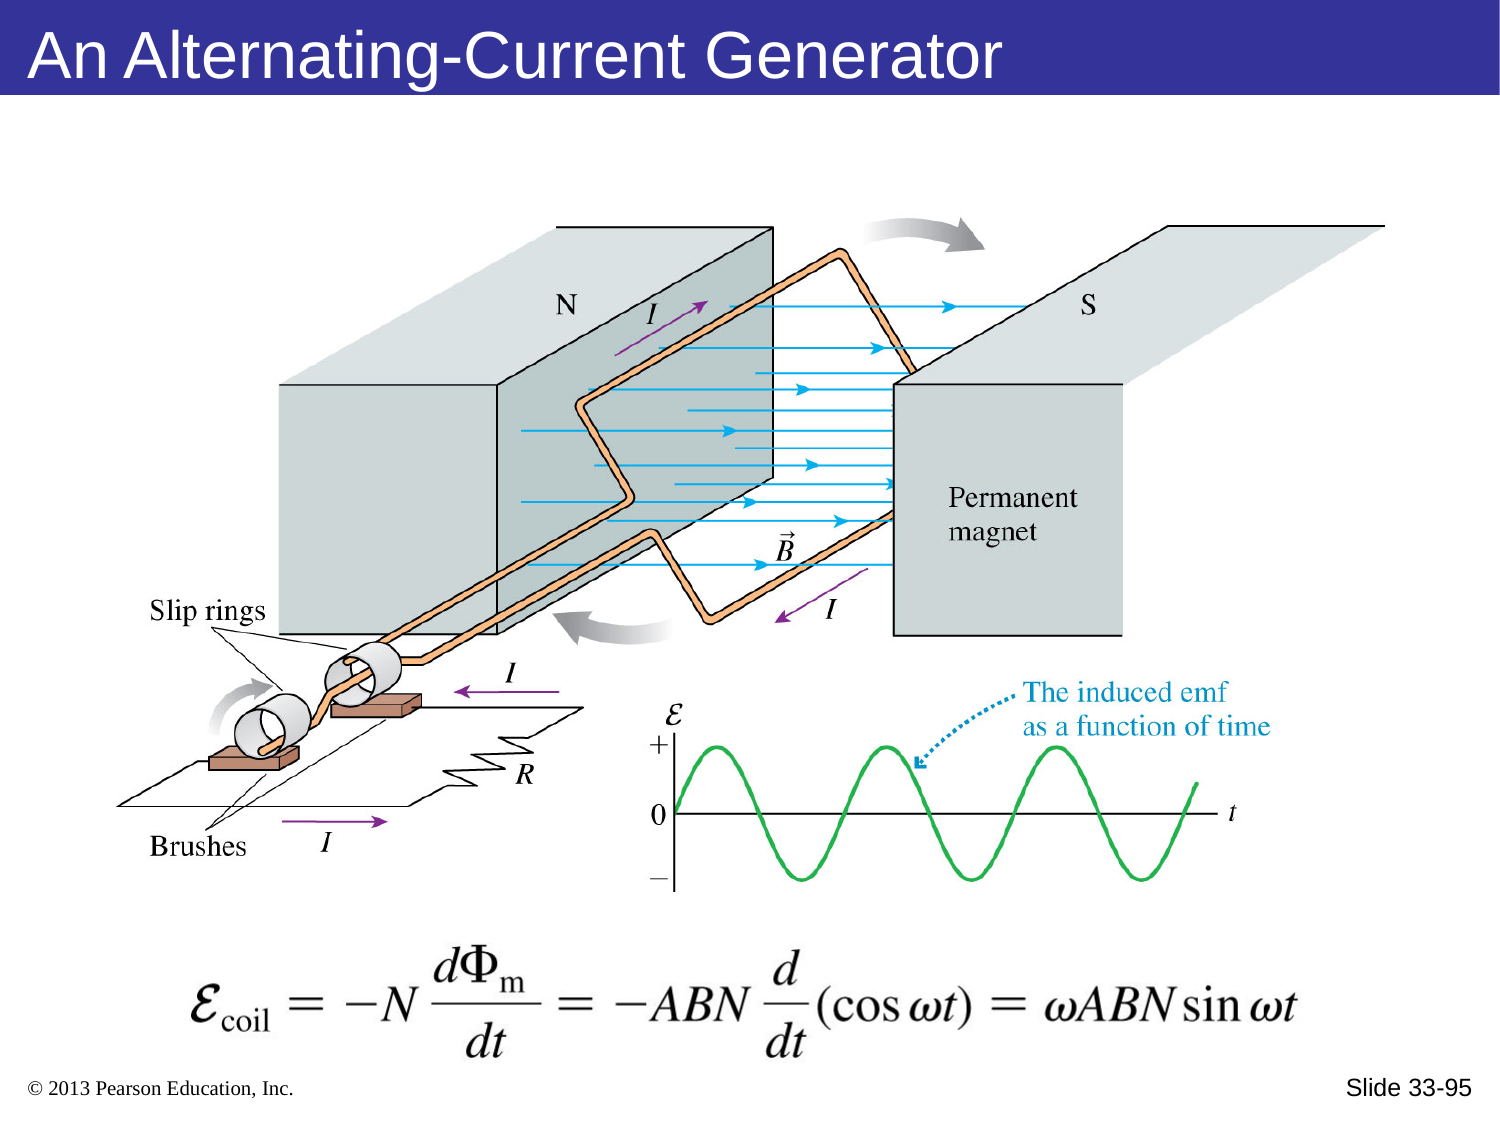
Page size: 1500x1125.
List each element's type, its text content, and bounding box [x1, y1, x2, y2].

picture [180, 934, 1319, 1067]
text_box Slide 33-95 [1287, 1064, 1488, 1103]
picture [110, 210, 1389, 896]
title An Alternating-Current Generator [12, 12, 1363, 92]
